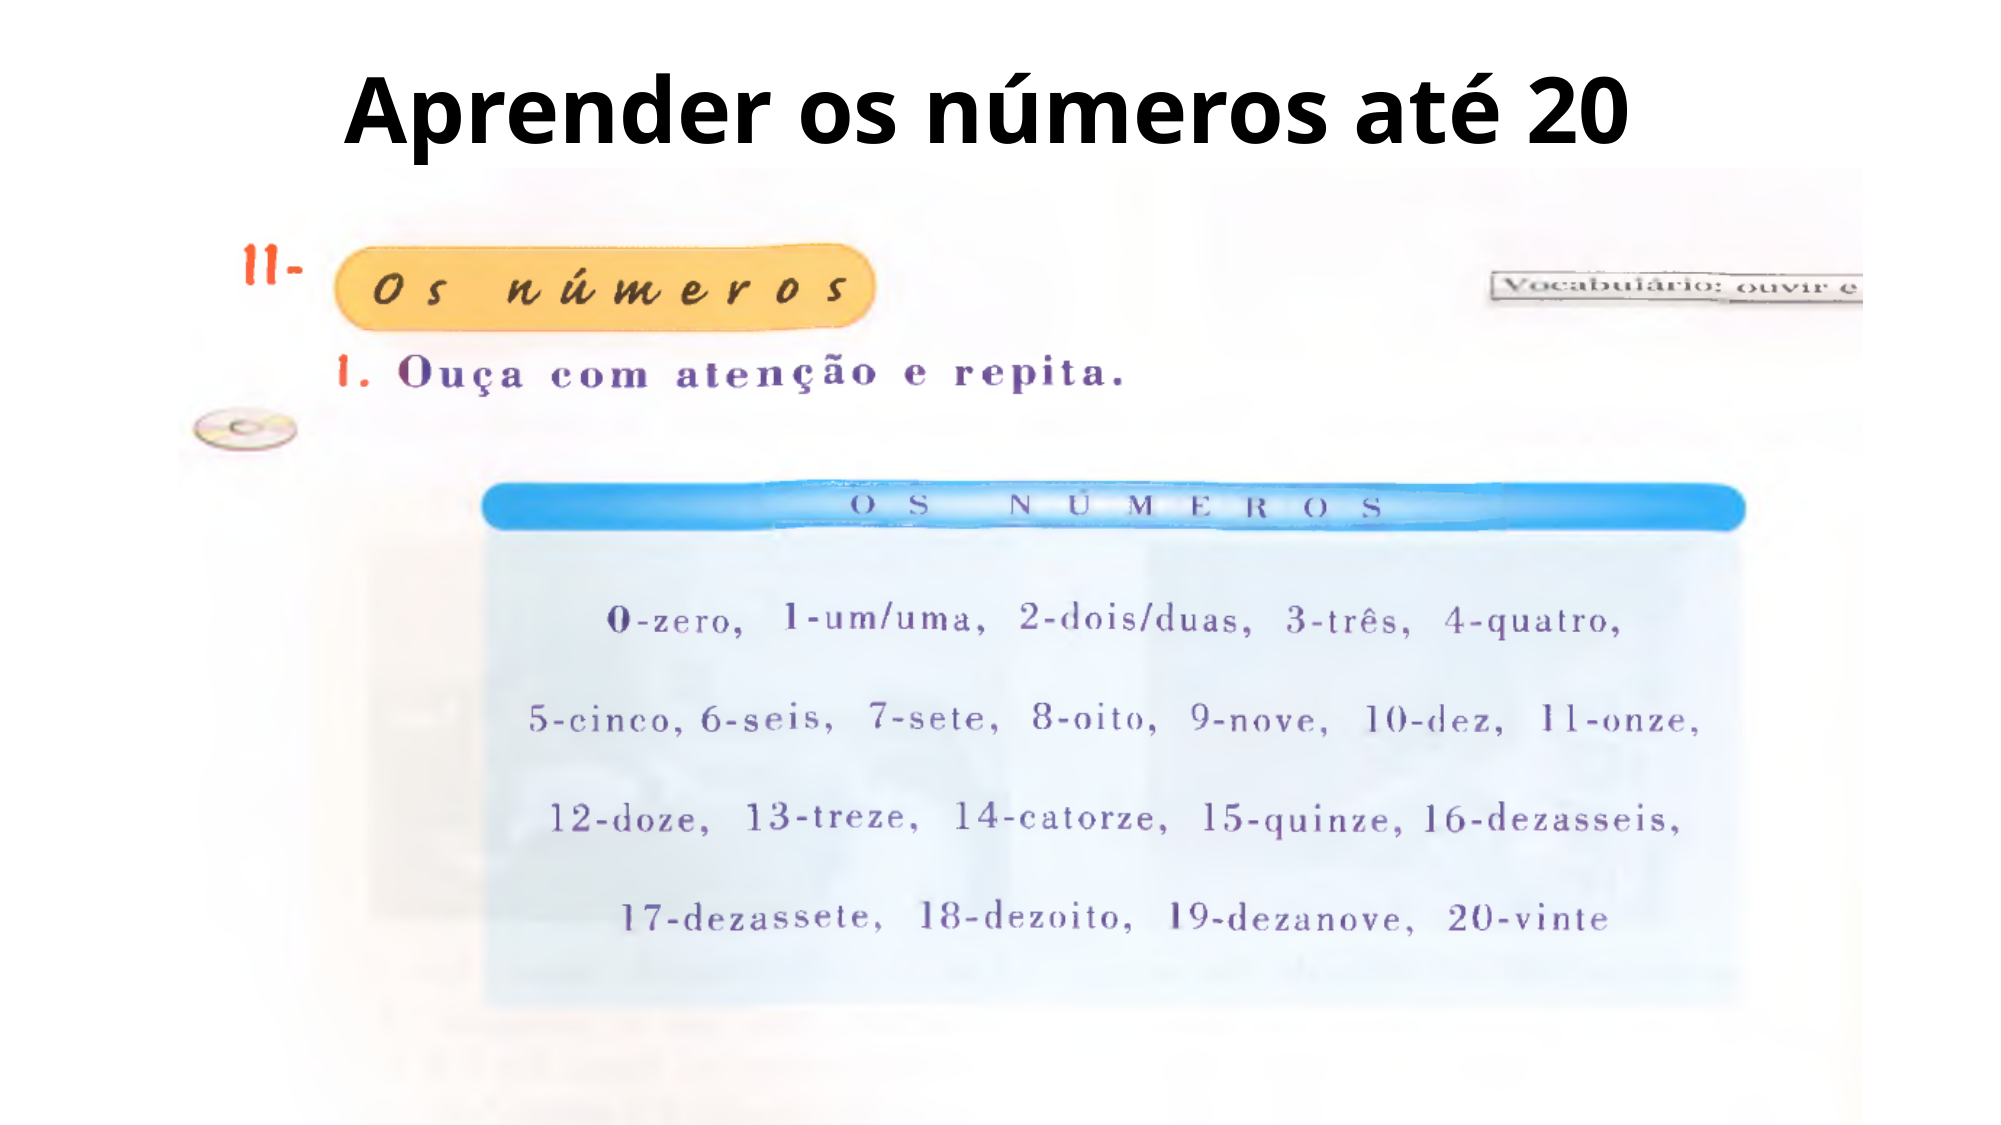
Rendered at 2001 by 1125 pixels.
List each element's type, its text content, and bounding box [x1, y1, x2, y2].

title Aprender os números até 20 [137, 59, 1863, 278]
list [178, 168, 1863, 1125]
